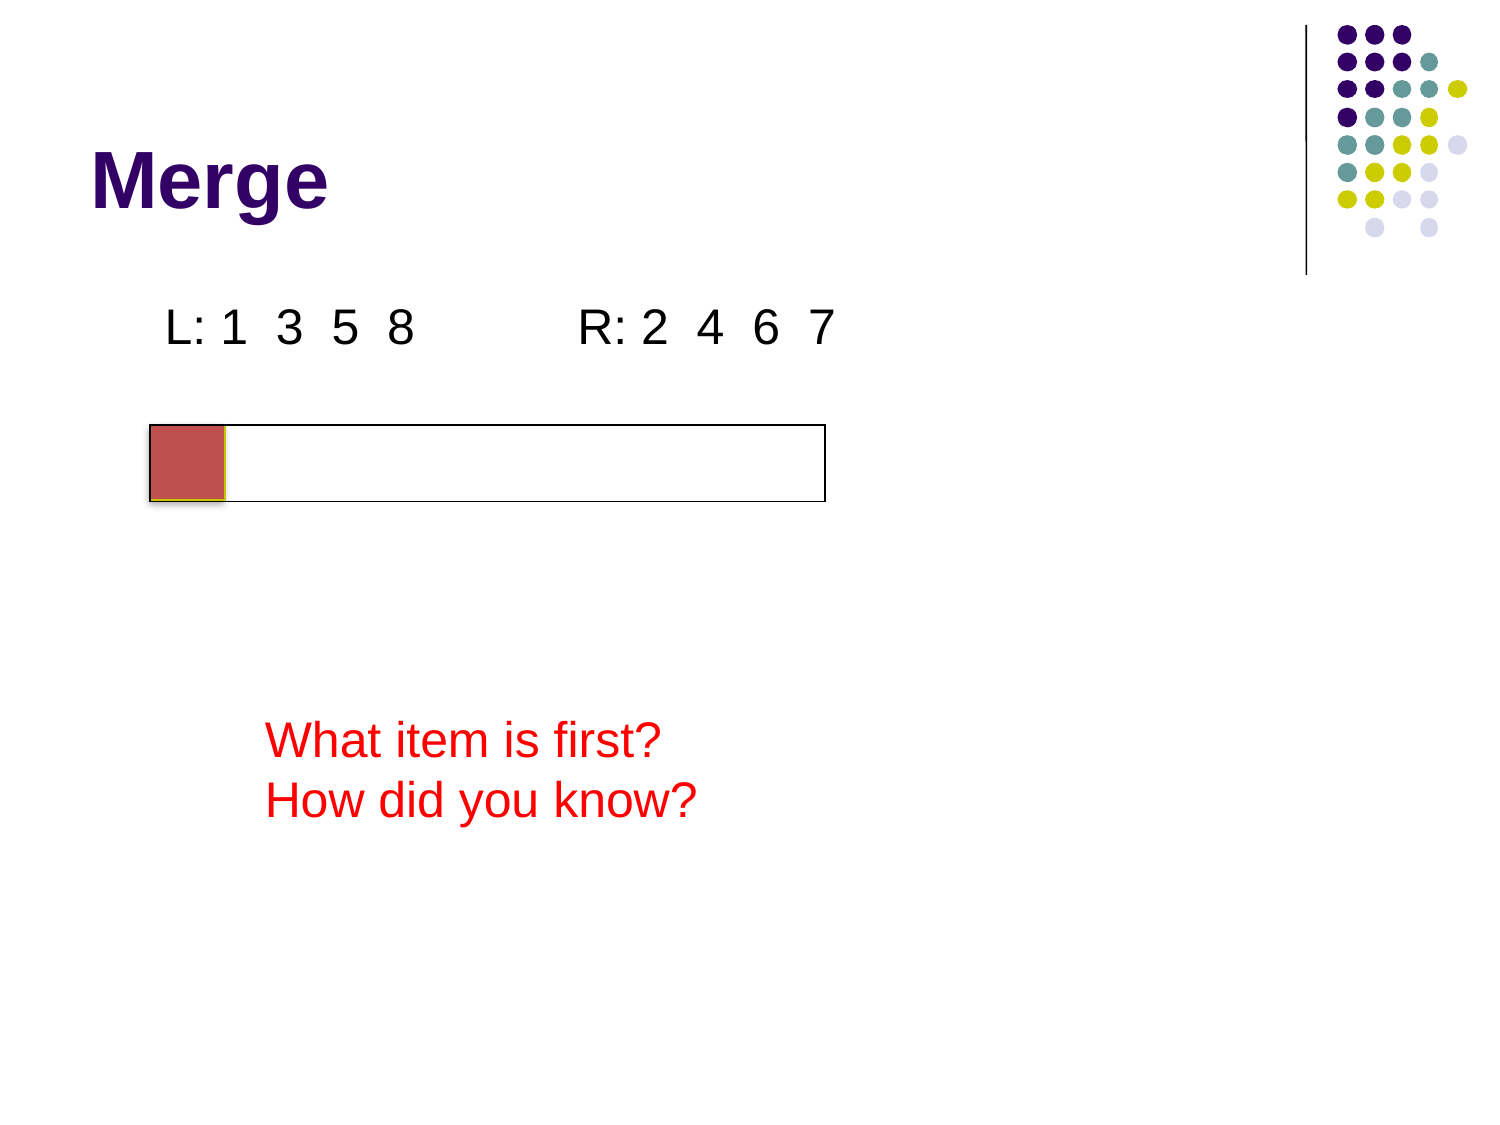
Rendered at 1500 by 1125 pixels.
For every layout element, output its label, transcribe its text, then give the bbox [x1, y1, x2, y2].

text_box L: 1 3 5 8 [149, 287, 430, 363]
text_box R: 2 4 6 7 [562, 287, 913, 363]
title Merge [75, 20, 1313, 233]
text_box [149, 424, 825, 502]
text_box What item is first? How did you know? [249, 699, 1038, 835]
